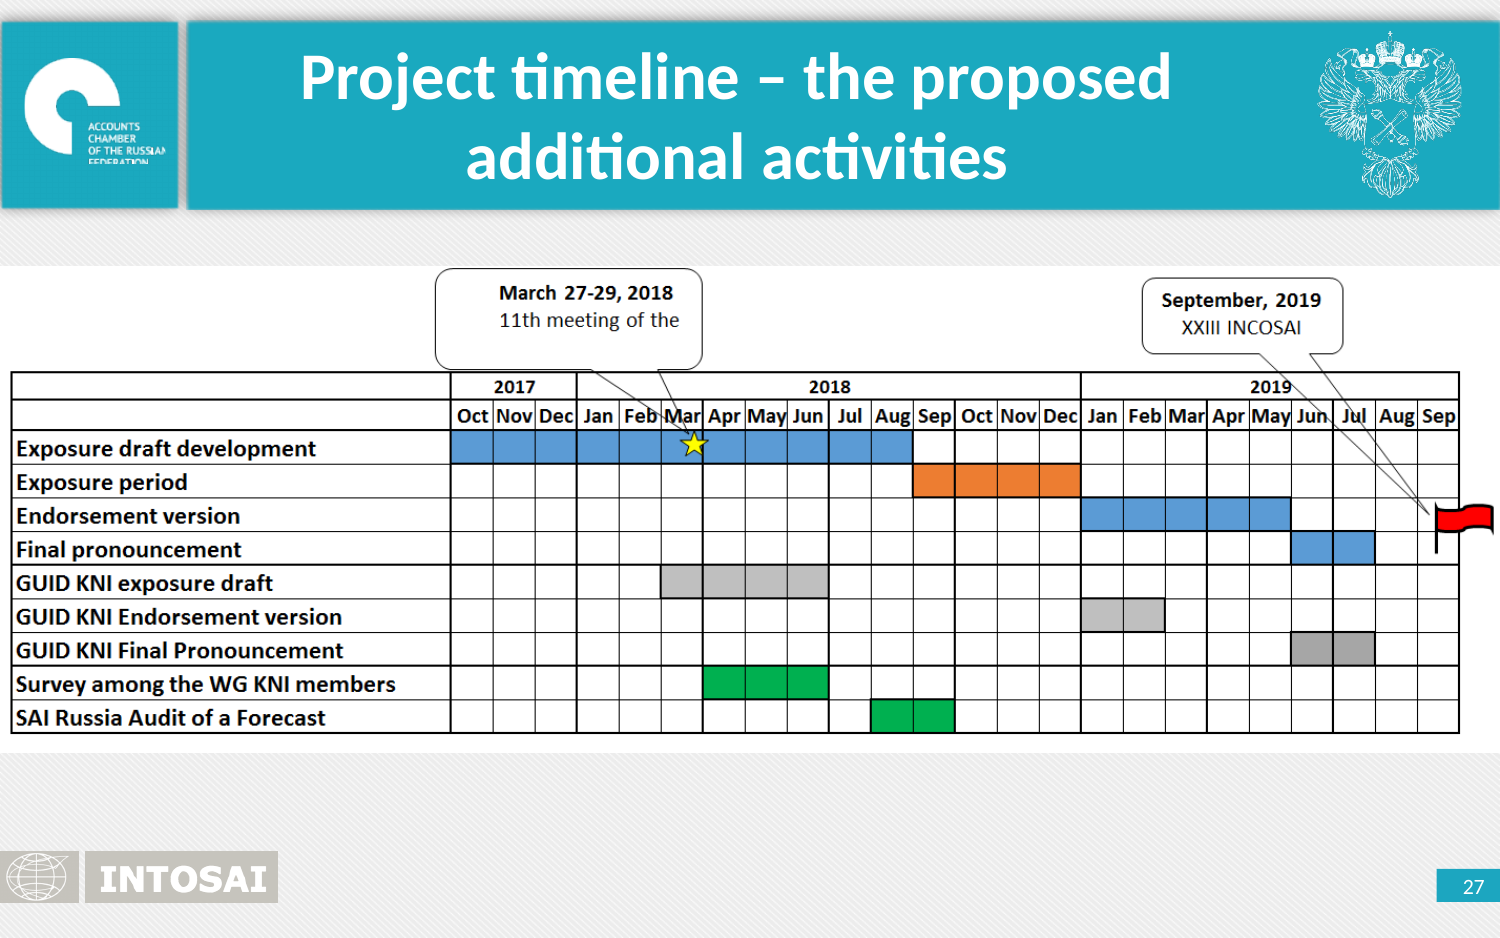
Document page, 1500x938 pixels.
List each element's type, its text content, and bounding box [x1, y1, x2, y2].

text_box Project timeline – the proposed additional activities [191, 25, 1283, 200]
picture [0, 0, 1500, 265]
picture [0, 266, 1500, 938]
